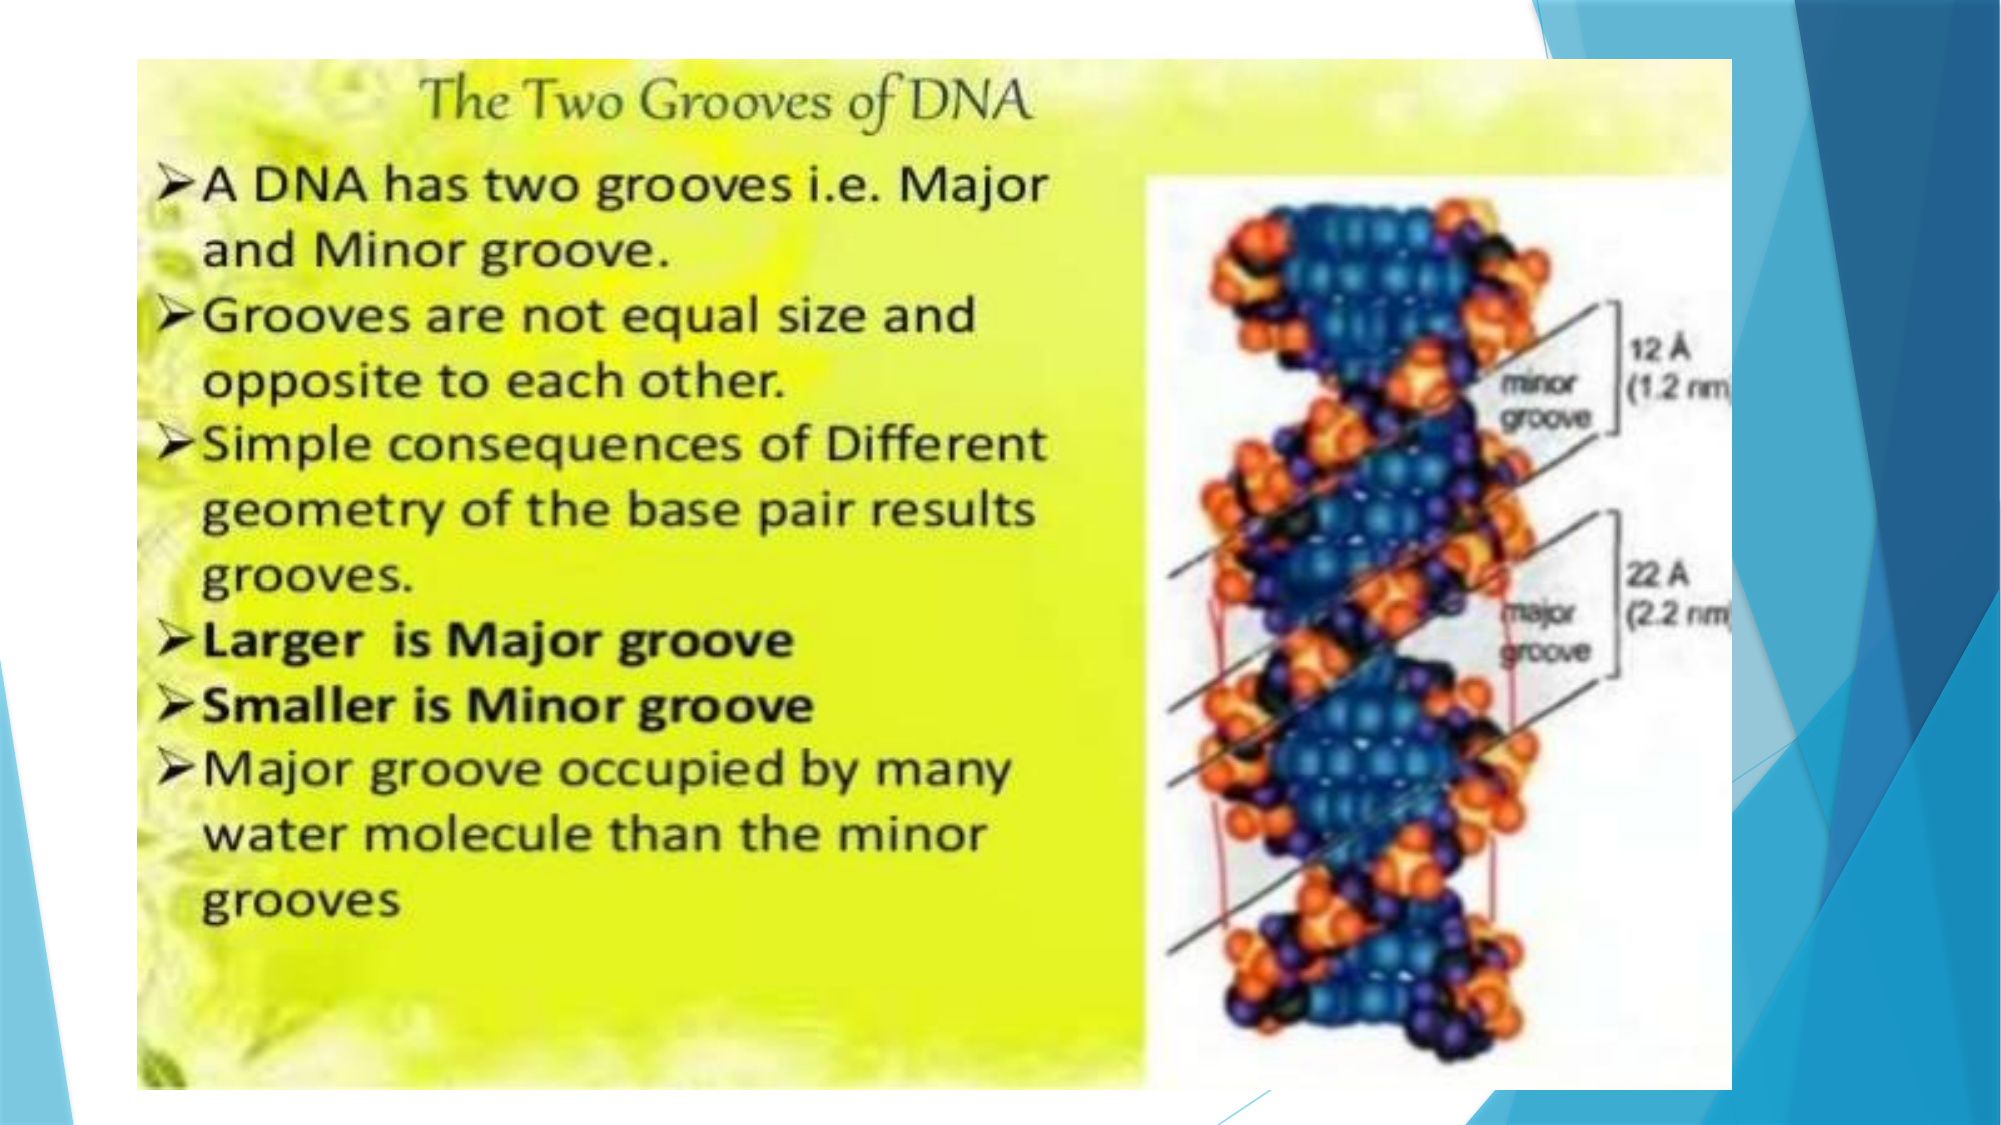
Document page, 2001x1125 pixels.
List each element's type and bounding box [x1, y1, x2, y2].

list [136, 59, 1732, 1091]
